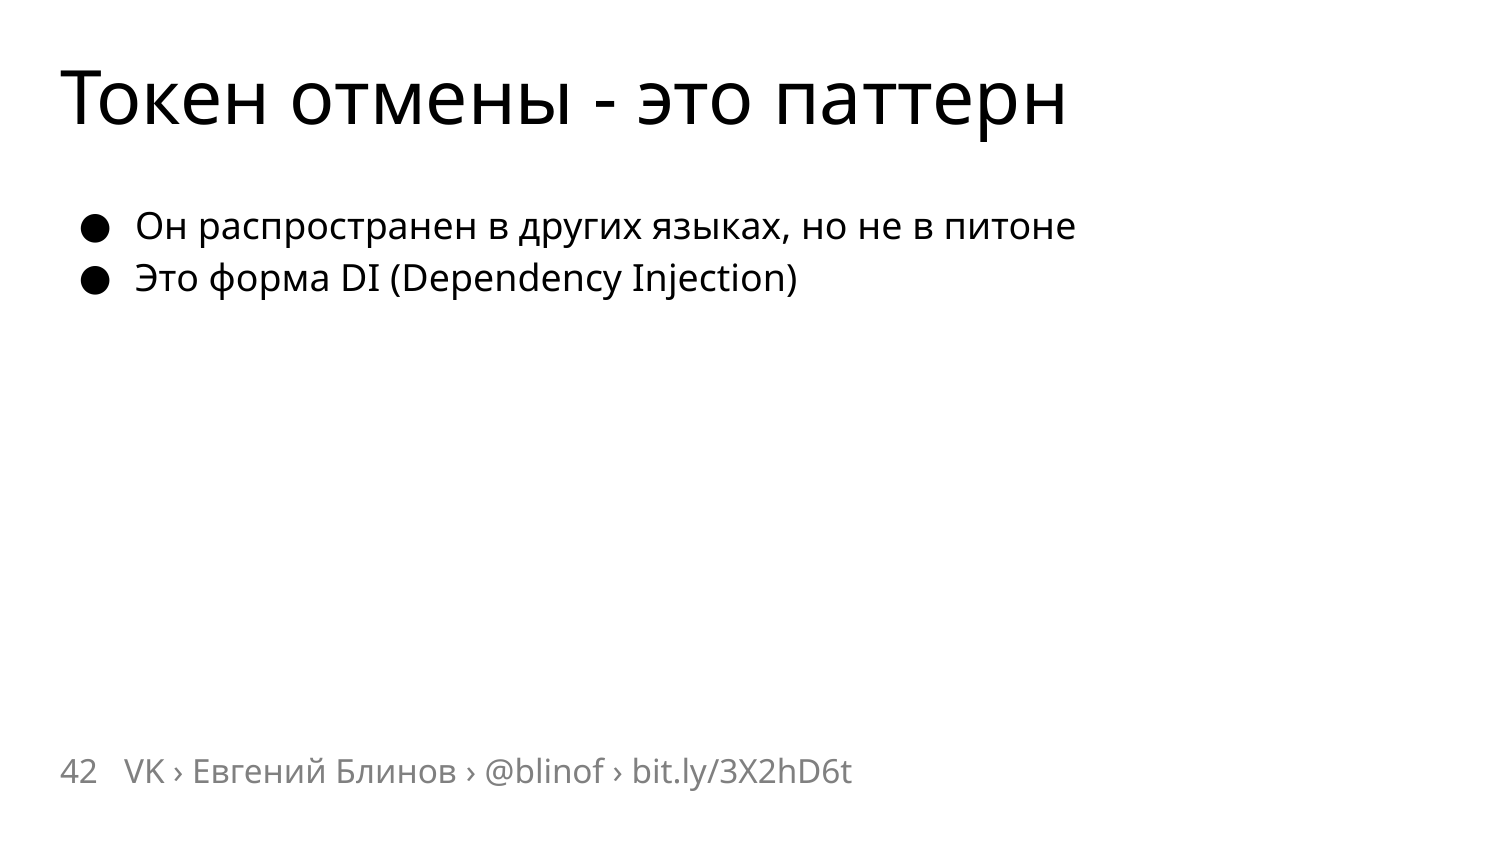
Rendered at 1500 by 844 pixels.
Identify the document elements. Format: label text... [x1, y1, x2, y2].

list Он распространен в других языках, но не в питоне Это форма DI (Dependency Injection) [45, 180, 1455, 743]
title Токен отмены - это паттерн [45, 45, 1455, 158]
